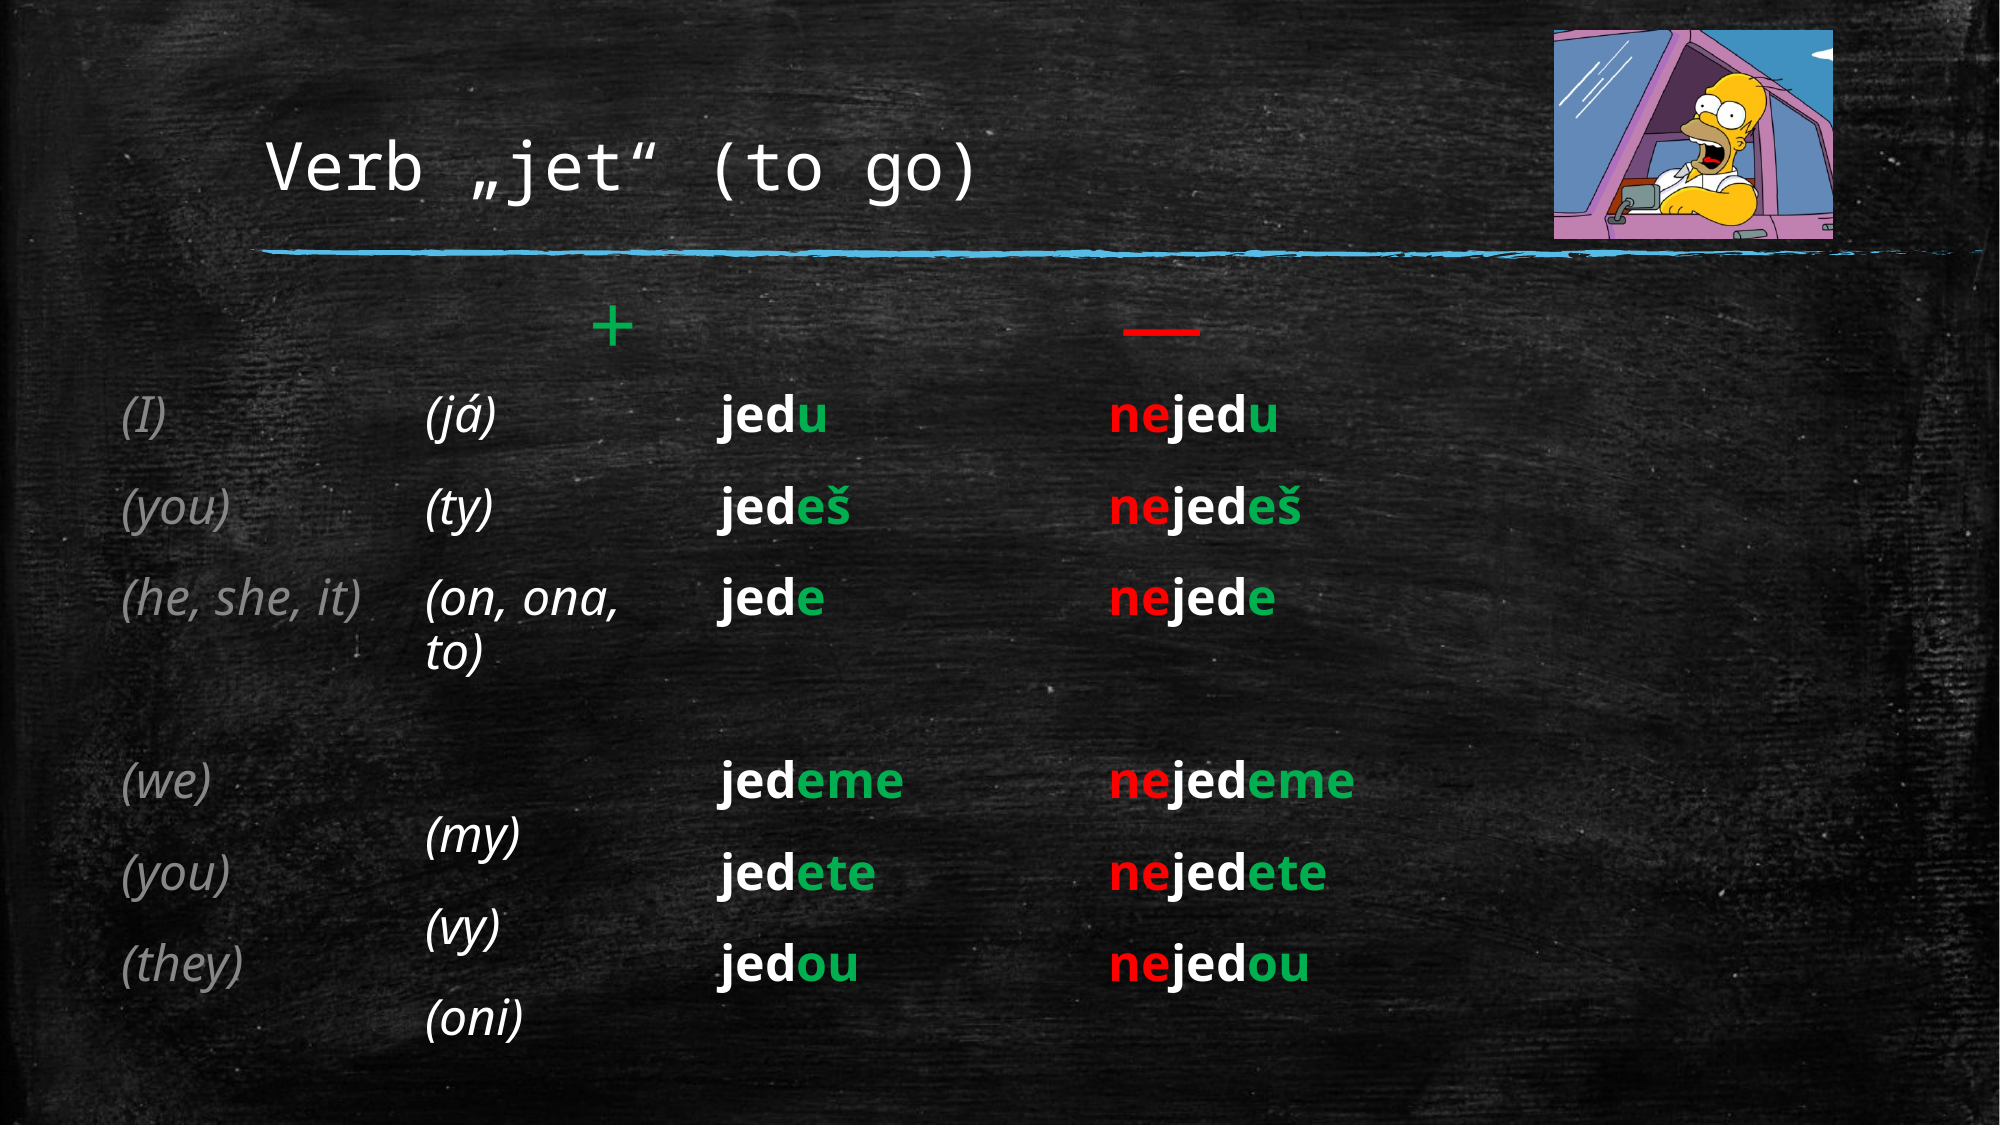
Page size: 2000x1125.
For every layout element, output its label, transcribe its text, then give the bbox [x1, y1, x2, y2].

text_box — [1105, 276, 1248, 381]
text_box nejedu nejedeš nejede nejedeme nejedete nejedou [1094, 382, 1378, 1000]
list (já) (ty) (on, ona, to) (my) (vy) (oni) [409, 381, 702, 1083]
text_box jedu jedeš jede jedeme jedete jedou [705, 382, 989, 1000]
text_box + [574, 276, 717, 381]
text_box (I) (you) (he, she, it) (we) (you) (they) [106, 382, 398, 1083]
title Verb „jet“ (to go) [249, 44, 1554, 213]
picture [1554, 30, 1833, 239]
